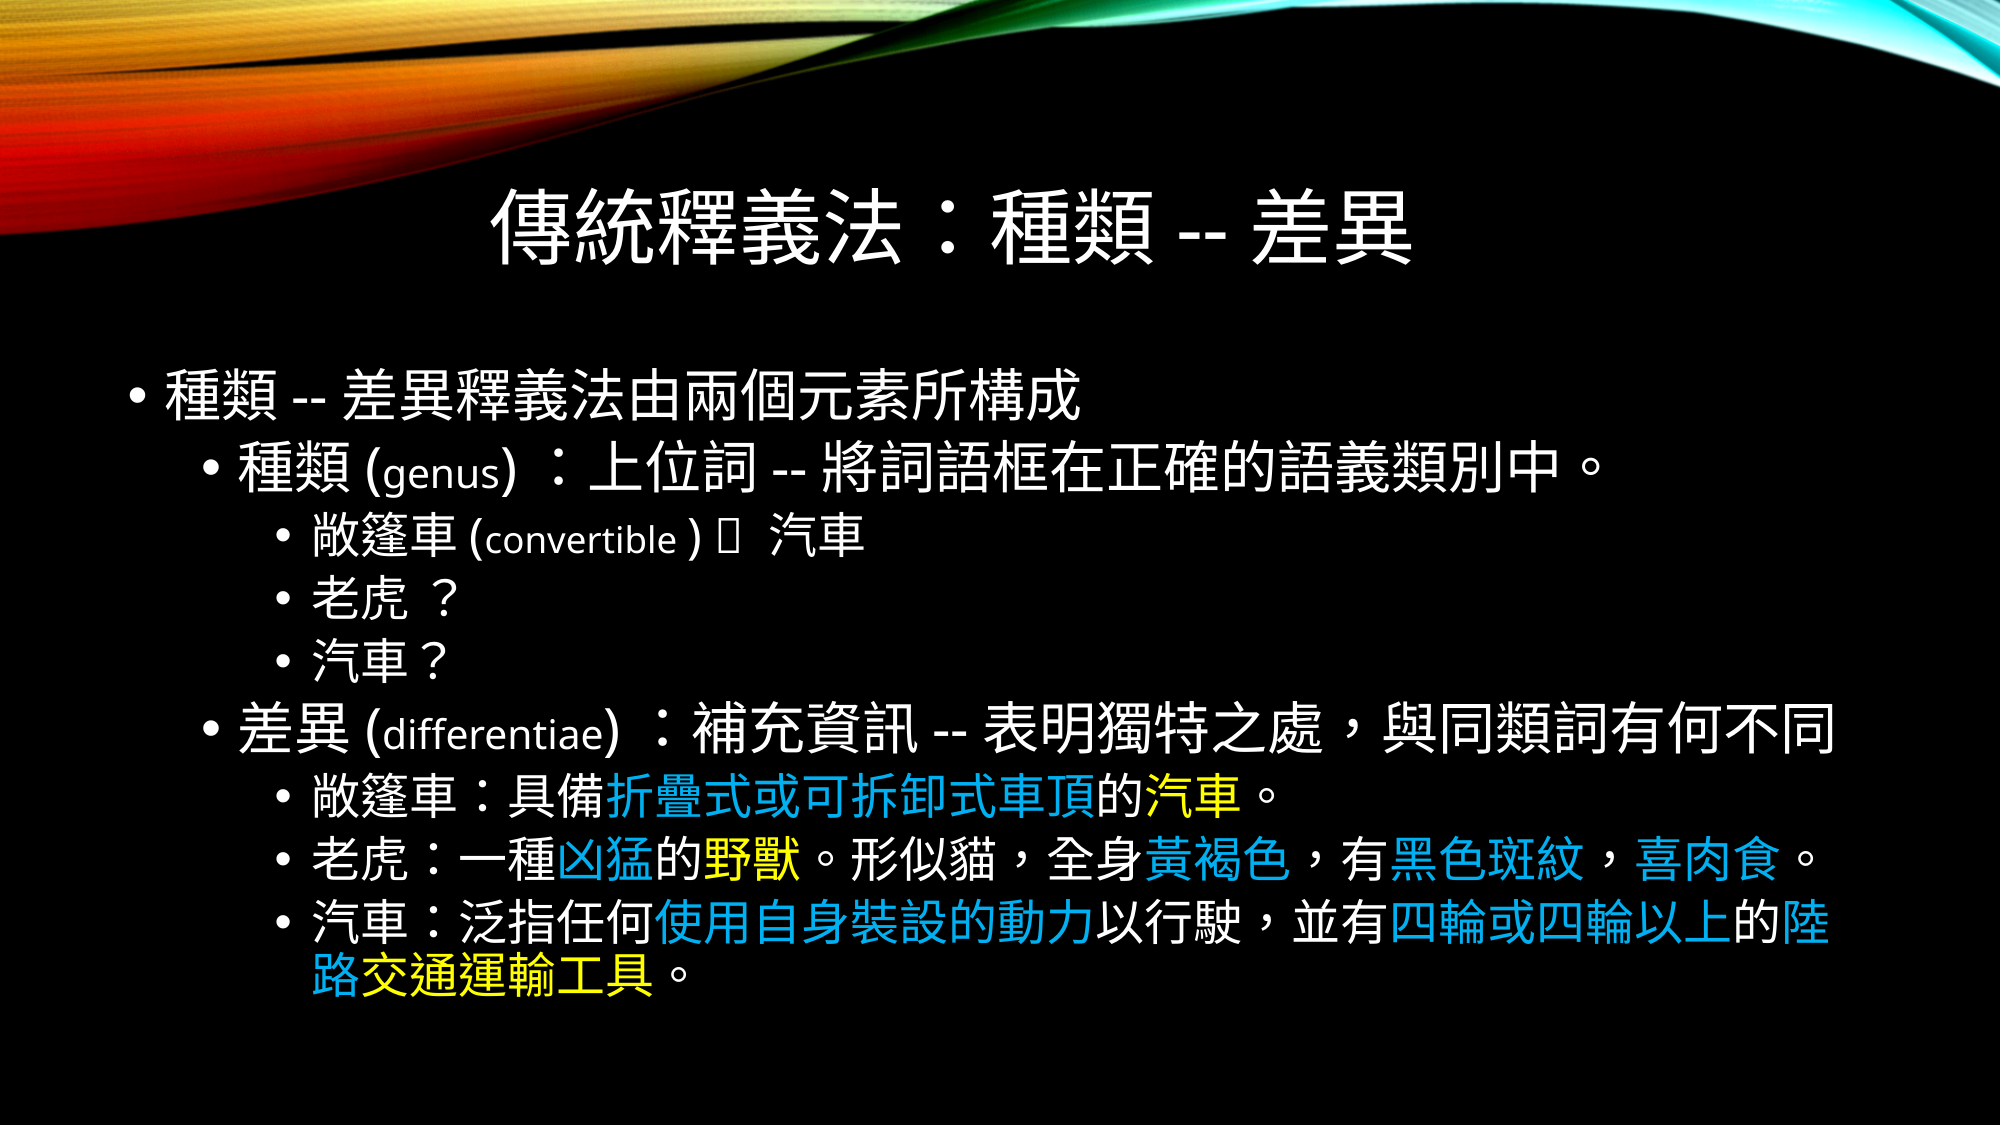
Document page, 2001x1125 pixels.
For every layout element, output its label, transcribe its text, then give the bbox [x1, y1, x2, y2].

picture [0, 0, 2000, 237]
title 傳統釋義法：種類--差異 [474, 125, 1888, 338]
list 種類--差異釋義法由兩個元素所構成 種類(genus)：上位詞--將詞語框在正確的語義類別中。 敞篷車(convertible )  汽車 老虎 ？ 汽車？ 差異(differentiae)：補充資訊--表明獨特之處，與同類詞有何不同 敞篷車：具備折疊式或可拆卸式車頂的汽車。 老虎：一種凶猛的野獸。形似貓，全身黃褐色，有黑色斑紋，喜肉食。 汽車：泛指任何使用自身裝設的動力以行駛，並有四輪或四輪以上的陸路交通運輸工具。 [112, 360, 1888, 1021]
